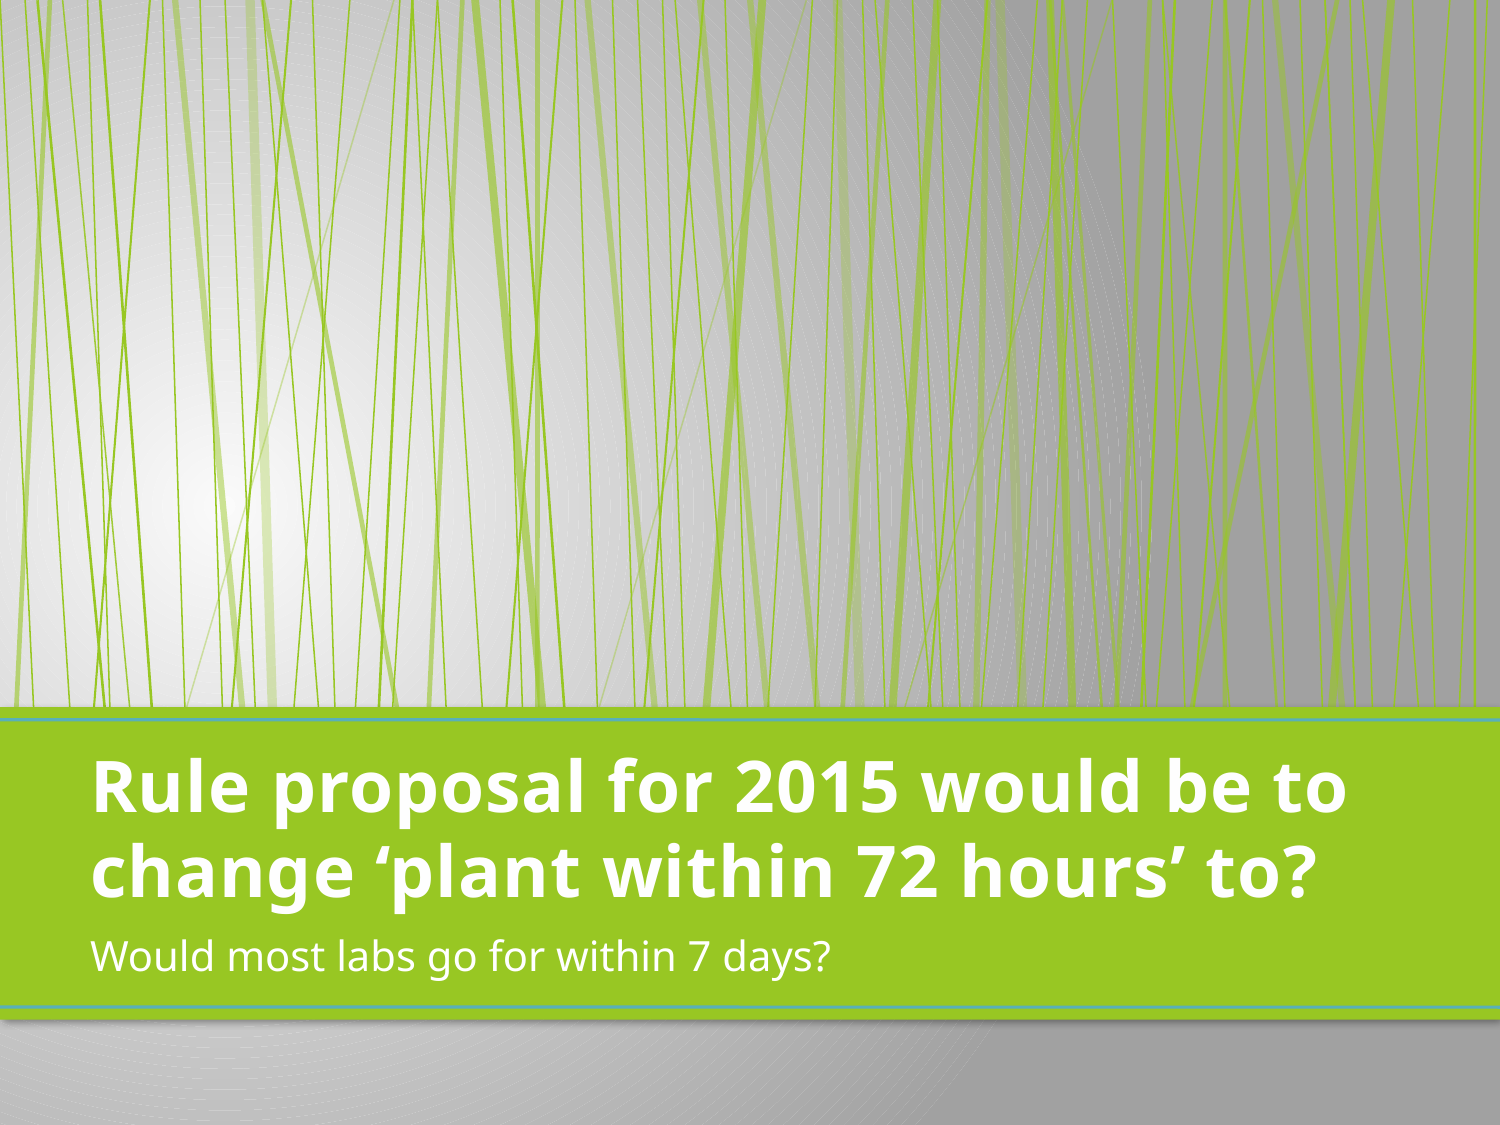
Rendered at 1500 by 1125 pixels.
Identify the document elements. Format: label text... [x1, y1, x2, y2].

title Rule proposal for 2015 would be to change ‘plant within 72 hours’ to? [75, 732, 1438, 920]
list Would most labs go for within 7 days? [75, 922, 1438, 991]
